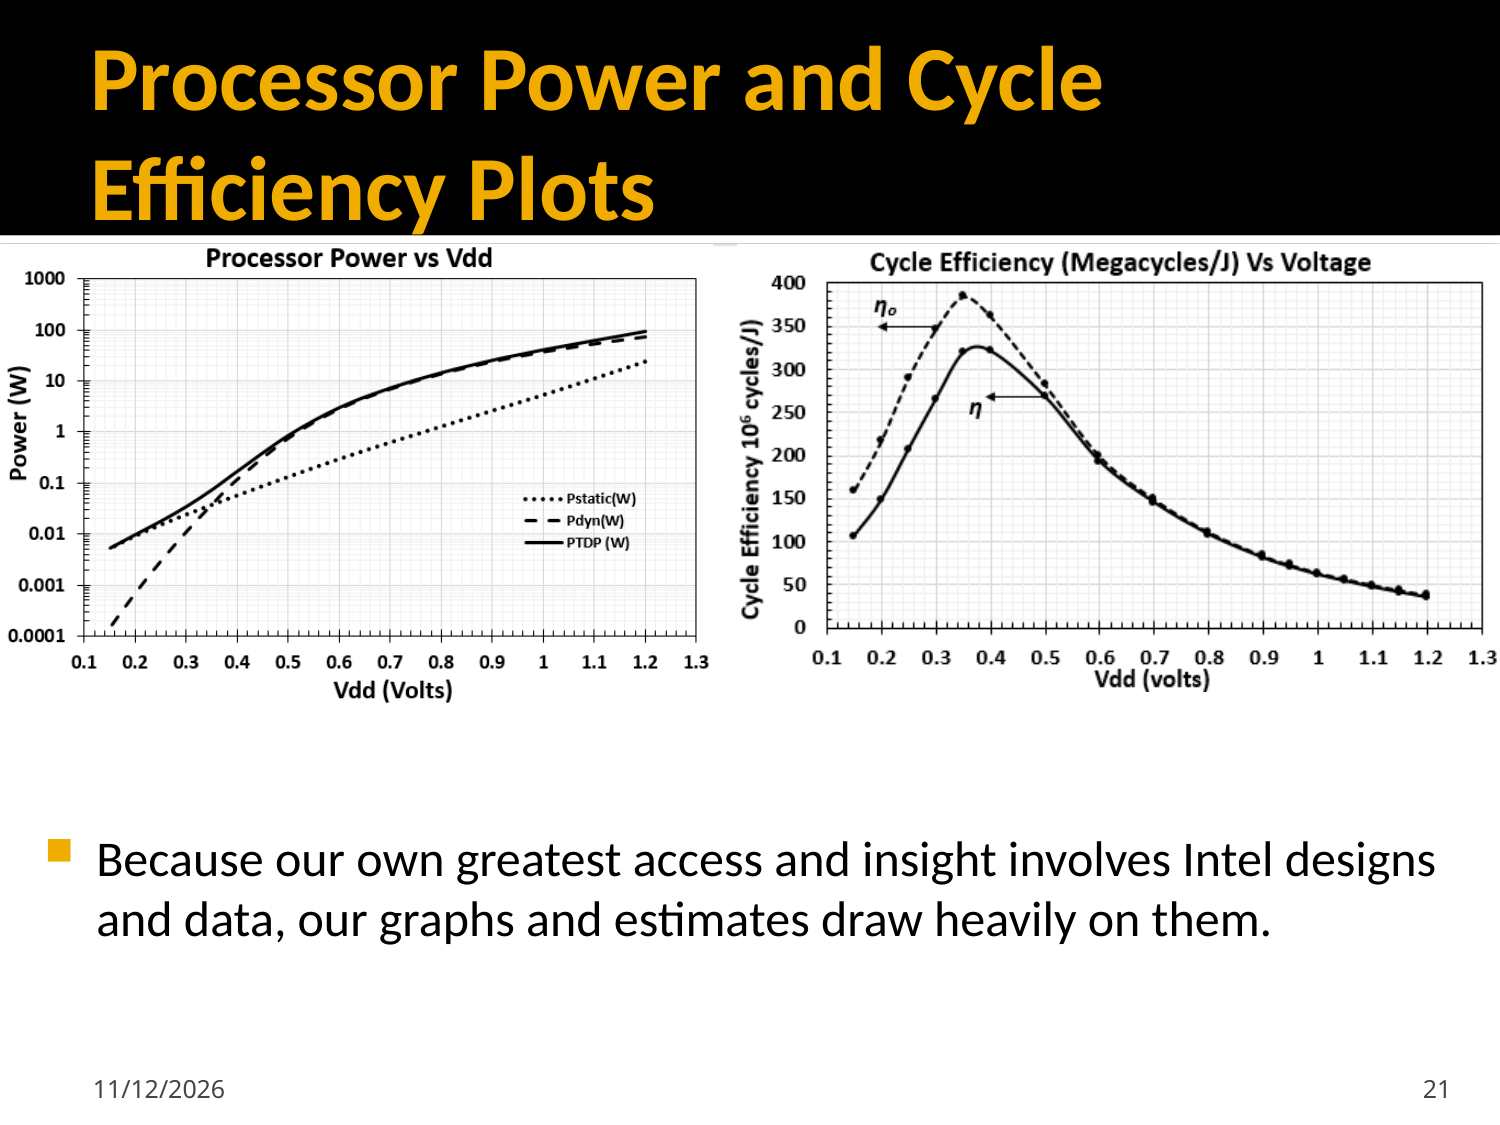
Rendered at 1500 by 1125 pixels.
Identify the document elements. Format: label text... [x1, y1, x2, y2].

slide_number 21 [1345, 1062, 1467, 1108]
title Processor Power and Cycle Efficiency Plots [75, 25, 1425, 232]
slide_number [75, 1062, 425, 1108]
list Because our own greatest access and insight involves Intel designs and data, our graphs and estimates draw heavily on them. [9, 811, 1462, 1013]
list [0, 244, 713, 706]
picture [736, 244, 1500, 692]
